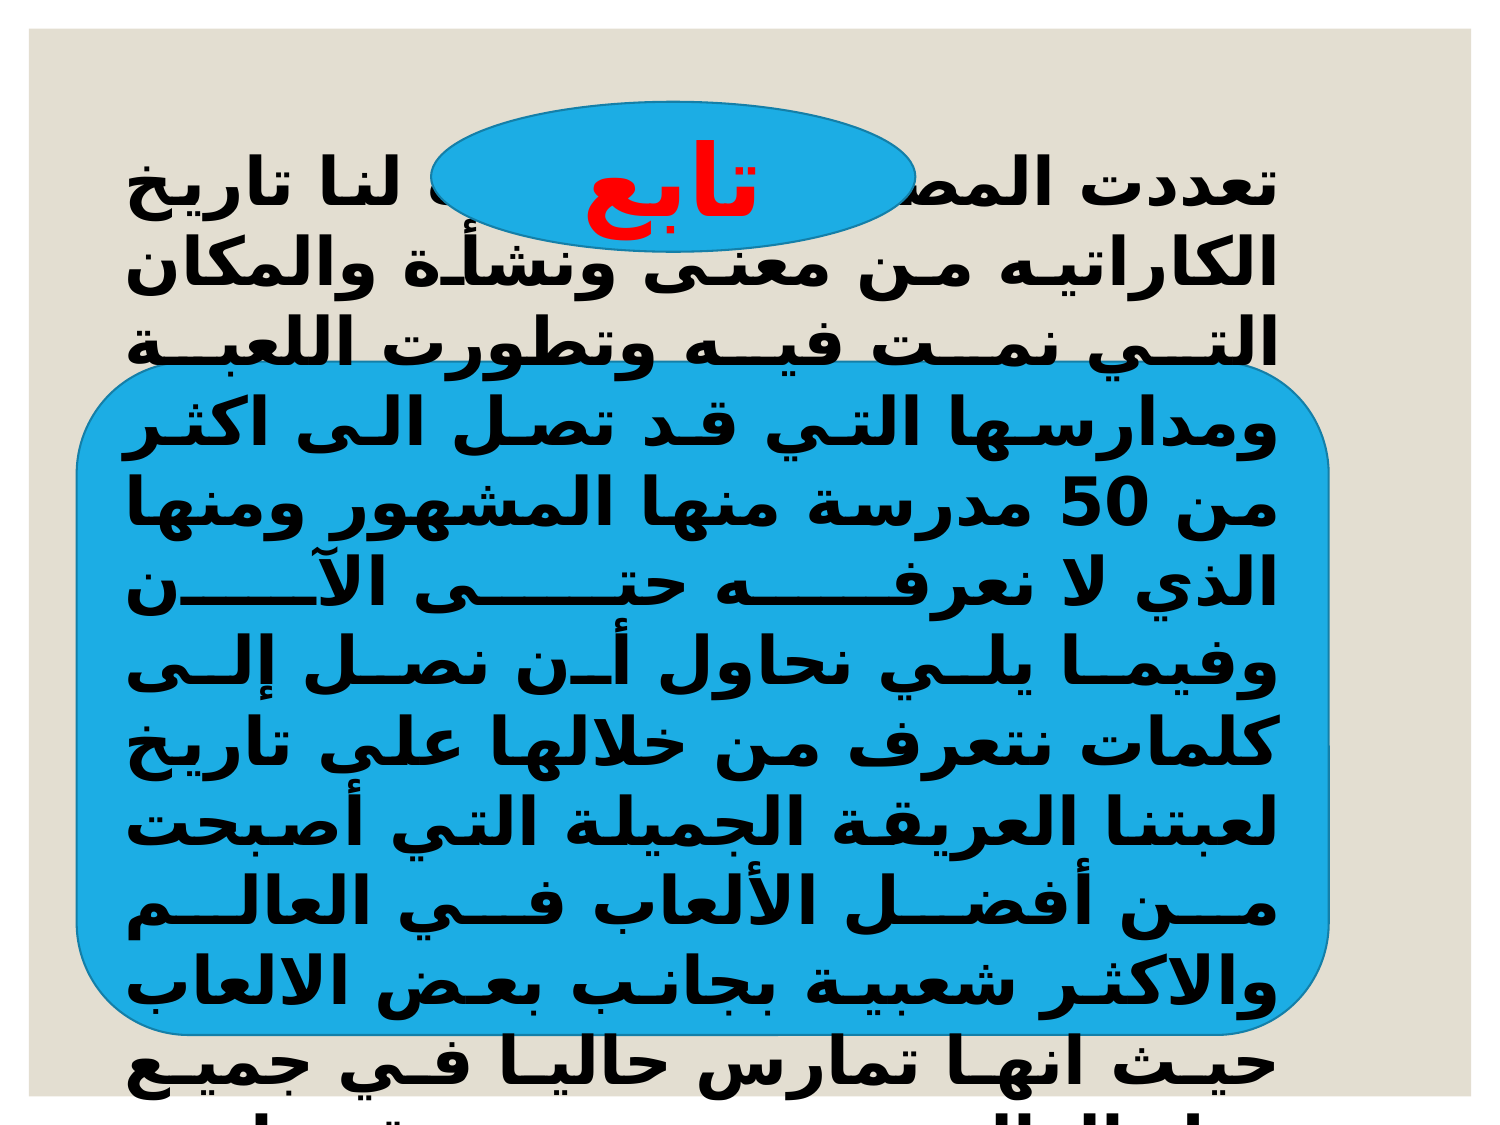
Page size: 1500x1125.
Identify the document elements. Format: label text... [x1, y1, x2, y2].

text_box تابع [430, 100, 917, 253]
text_box تعددت المصادر التي حكت لنا تاريخ الكاراتيه من معنى ونشأة والمكان التي نمت فيه وتطورت اللعبة ومدارسها التي قد تصل الى اكثر من 50 مدرسة منها المشهور ومنها الذي لا نعرفه حتى الآن وفيما يلي نحاول أن نصل إلى كلمات نتعرف من خلالها على تاريخ لعبتنا العريقة الجميلة التي أصبحت من أفضل الألعاب في العالم والاكثر شعبية بجانب بعض الالعاب حيث انها تمارس حاليا في جميع دول العالم تقريبا..... [75, 360, 1330, 1037]
